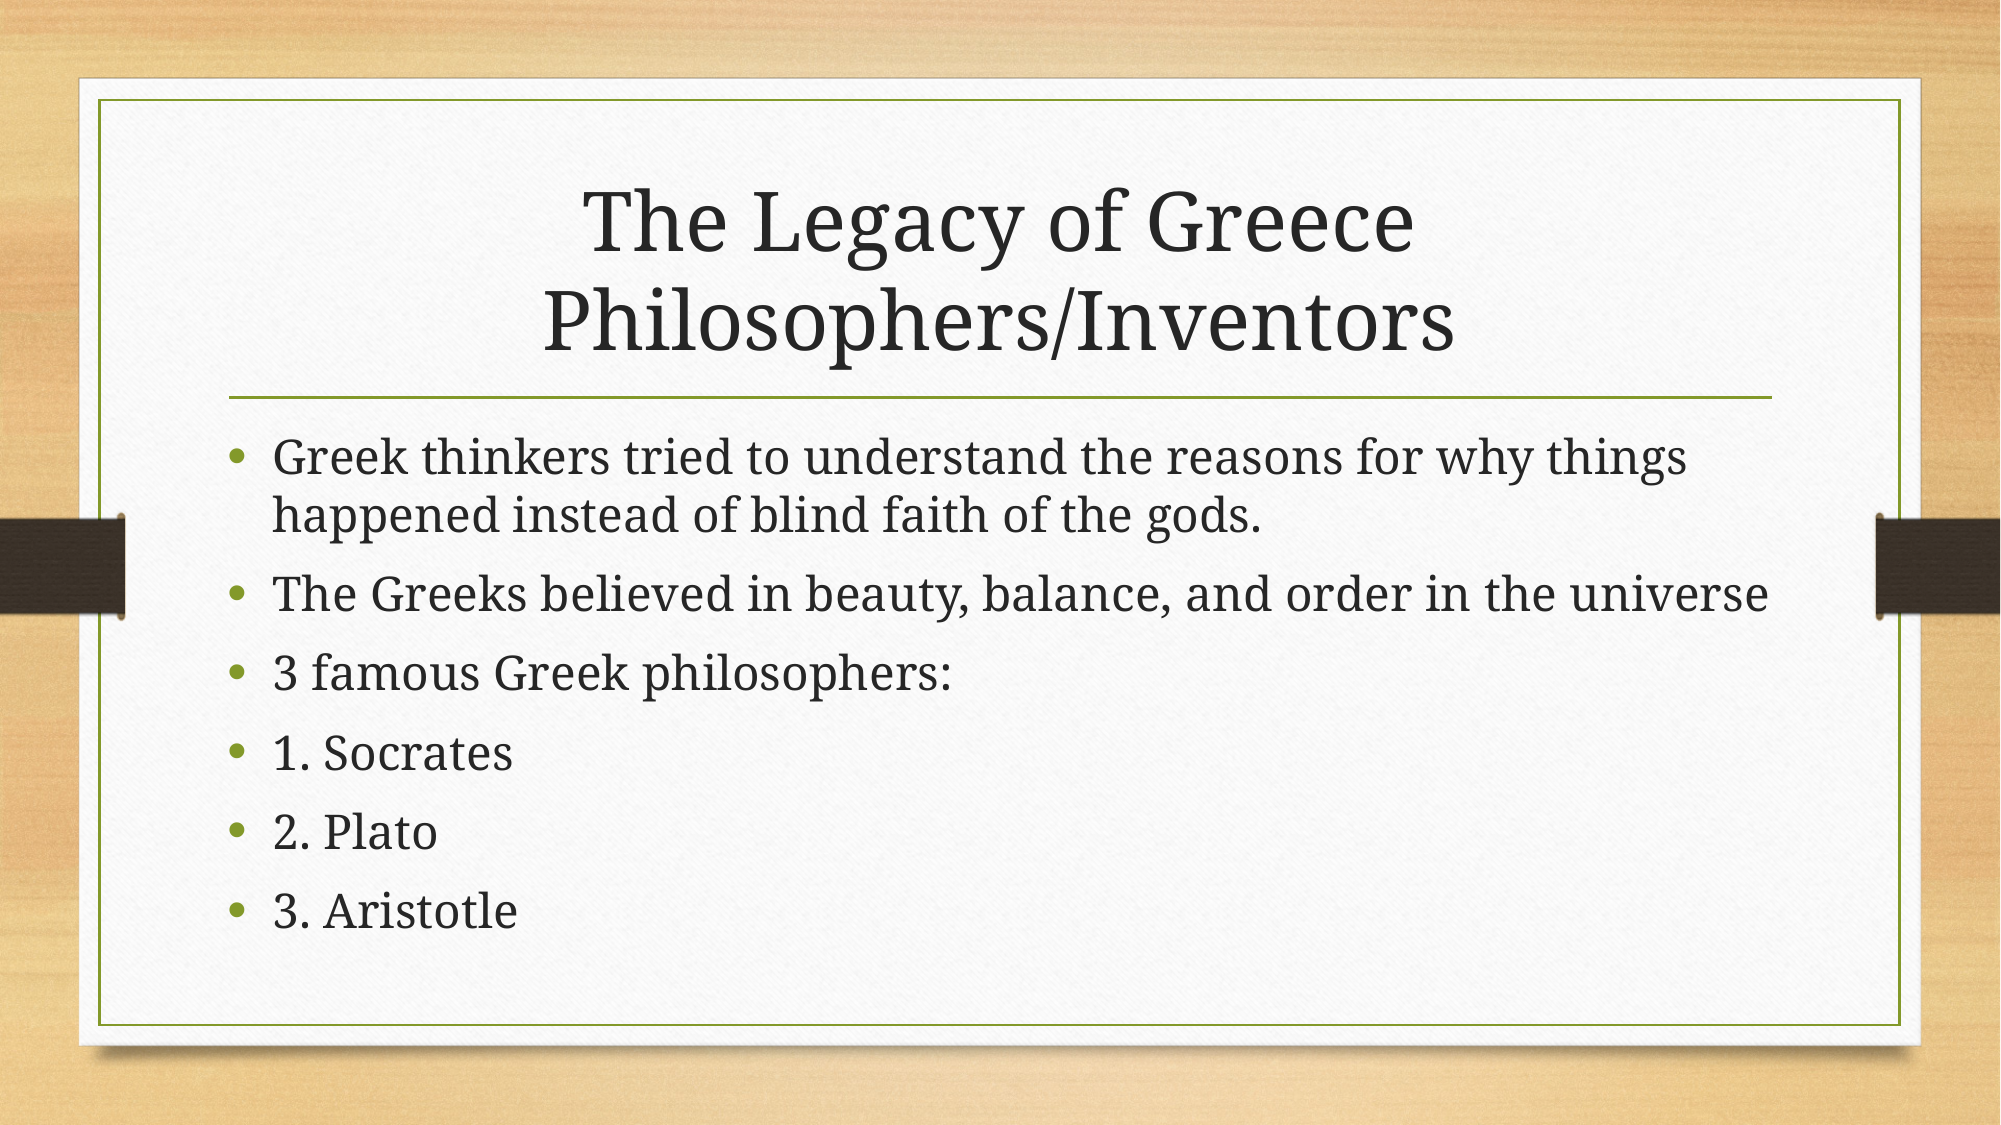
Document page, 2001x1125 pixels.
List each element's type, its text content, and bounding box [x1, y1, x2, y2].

list Greek thinkers tried to understand the reasons for why things happened instead of blind faith of the gods. The Greeks believed in beauty, balance, and order in the universe 3 famous Greek philosophers: 1. Socrates 2. Plato 3. Aristotle [212, 419, 1788, 964]
title The Legacy of Greece Philosophers/Inventors [212, 161, 1788, 375]
picture [0, 0, 2001, 1125]
